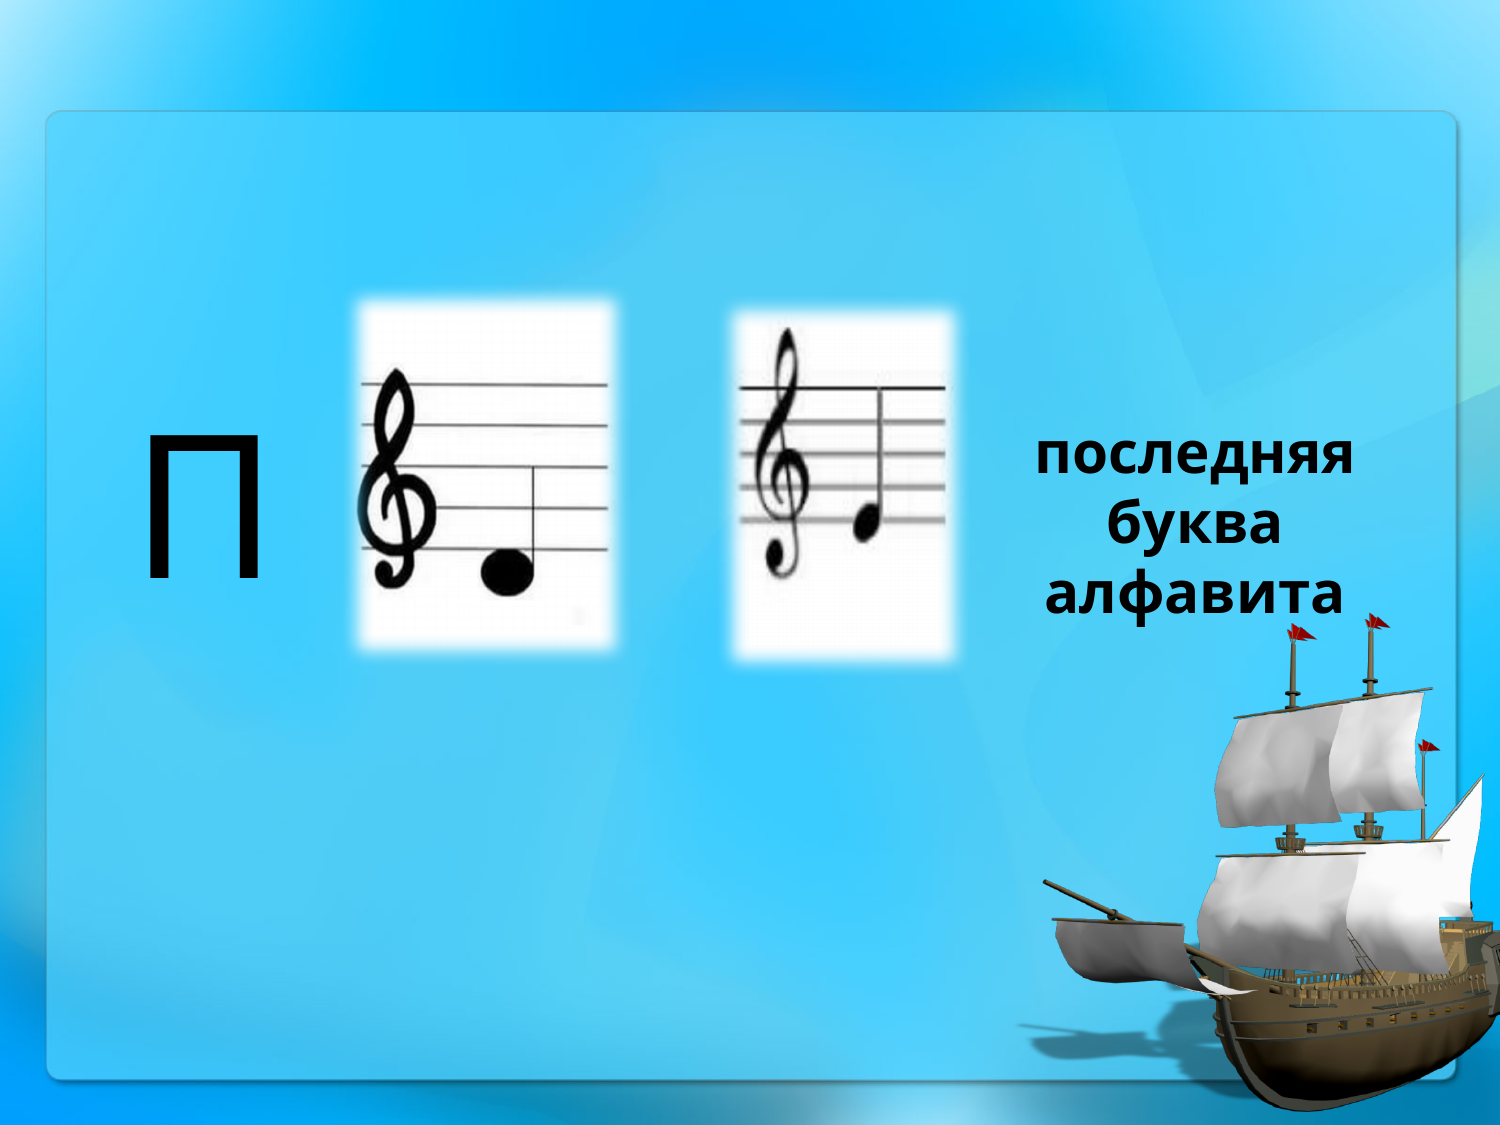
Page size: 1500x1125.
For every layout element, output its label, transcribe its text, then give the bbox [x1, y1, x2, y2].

list последняя буква алфавита [1007, 304, 1383, 633]
title П [105, 339, 305, 657]
picture [0, 0, 1500, 1125]
